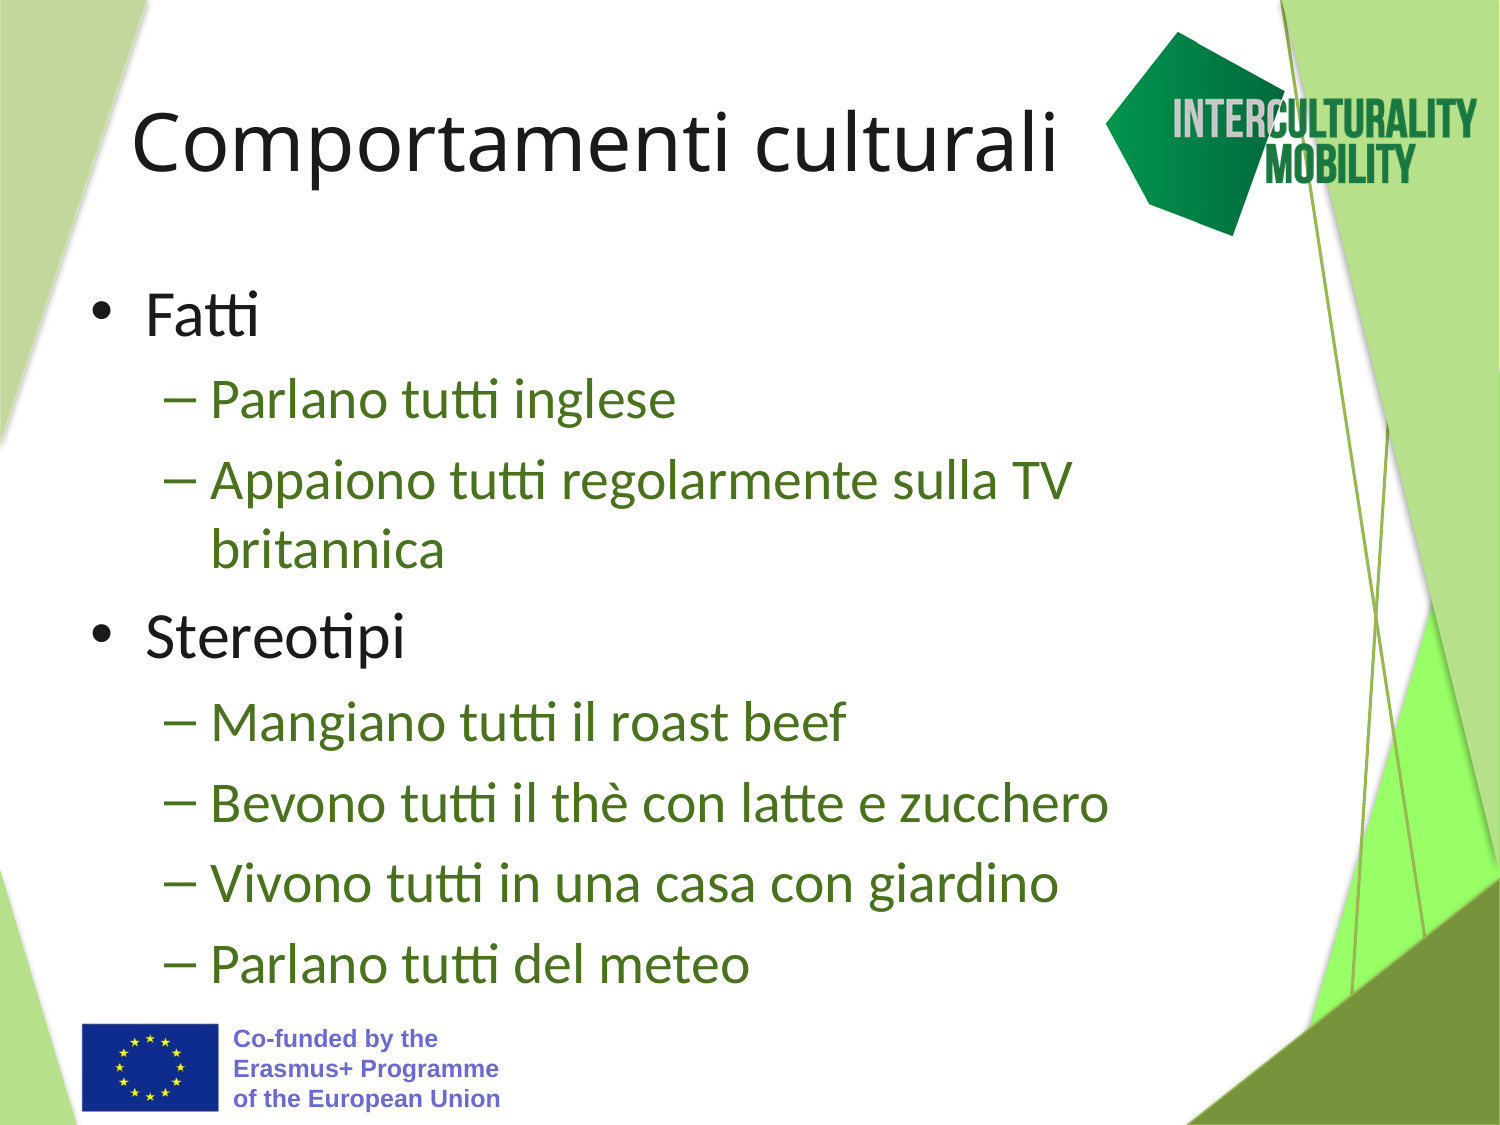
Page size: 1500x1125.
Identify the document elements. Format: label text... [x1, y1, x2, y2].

picture [238, 1096, 243, 1105]
list Fatti Parlano tutti inglese Appaiono tutti regolarmente sulla TV britannica Stereotipi Mangiano tutti il roast beef Bevono tutti il thè con latte e zucchero Vivono tutti in una casa con giardino Parlano tutti del meteo [75, 262, 1329, 1005]
picture [53, 999, 243, 1125]
title Comportamenti culturali [110, 45, 1081, 233]
picture [238, 1032, 243, 1044]
picture [1104, 30, 1477, 237]
